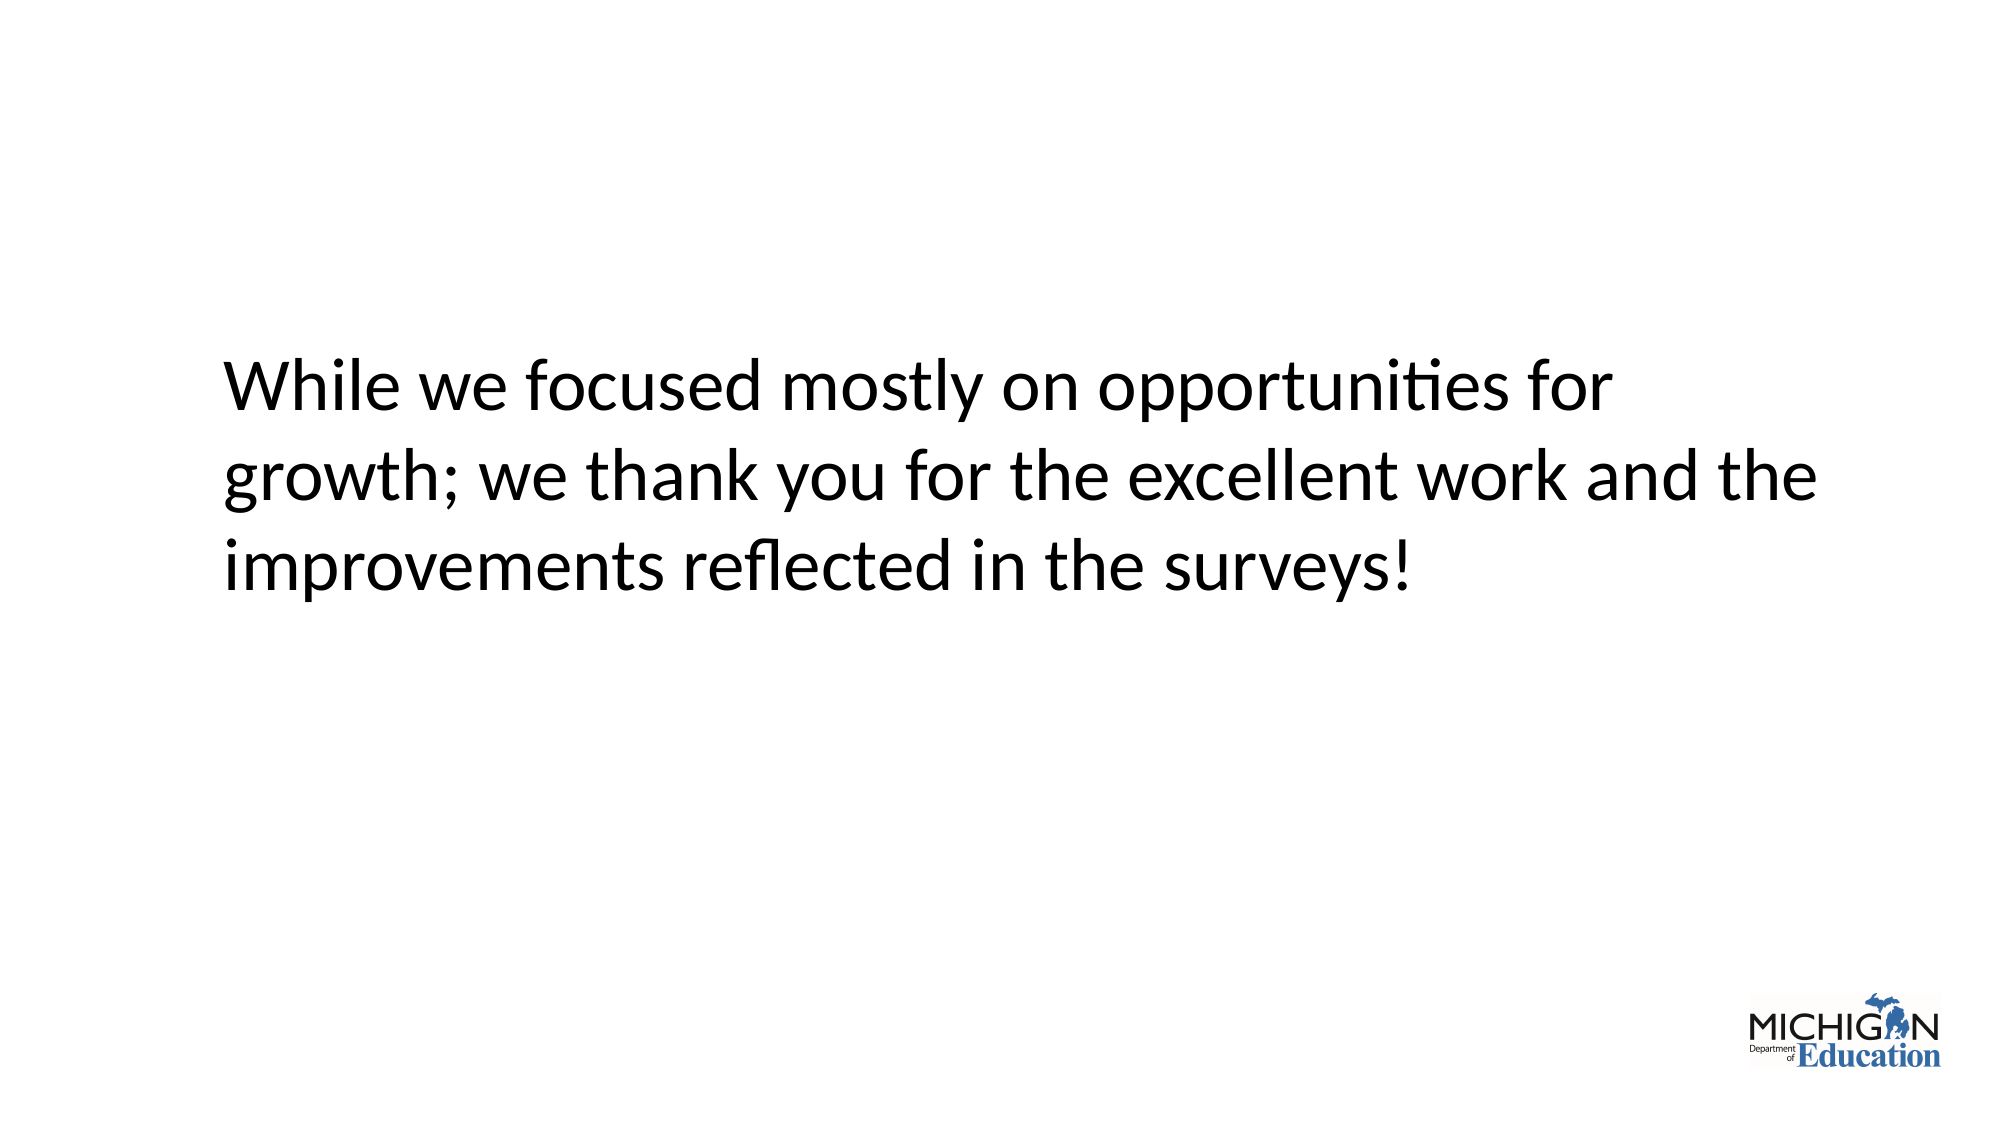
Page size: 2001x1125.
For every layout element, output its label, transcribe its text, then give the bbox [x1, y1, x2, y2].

picture [1749, 993, 1942, 1068]
text_box While we focused mostly on opportunities for growth; we thank you for the excellent work and the improvements reflected in the surveys! [209, 327, 1846, 613]
